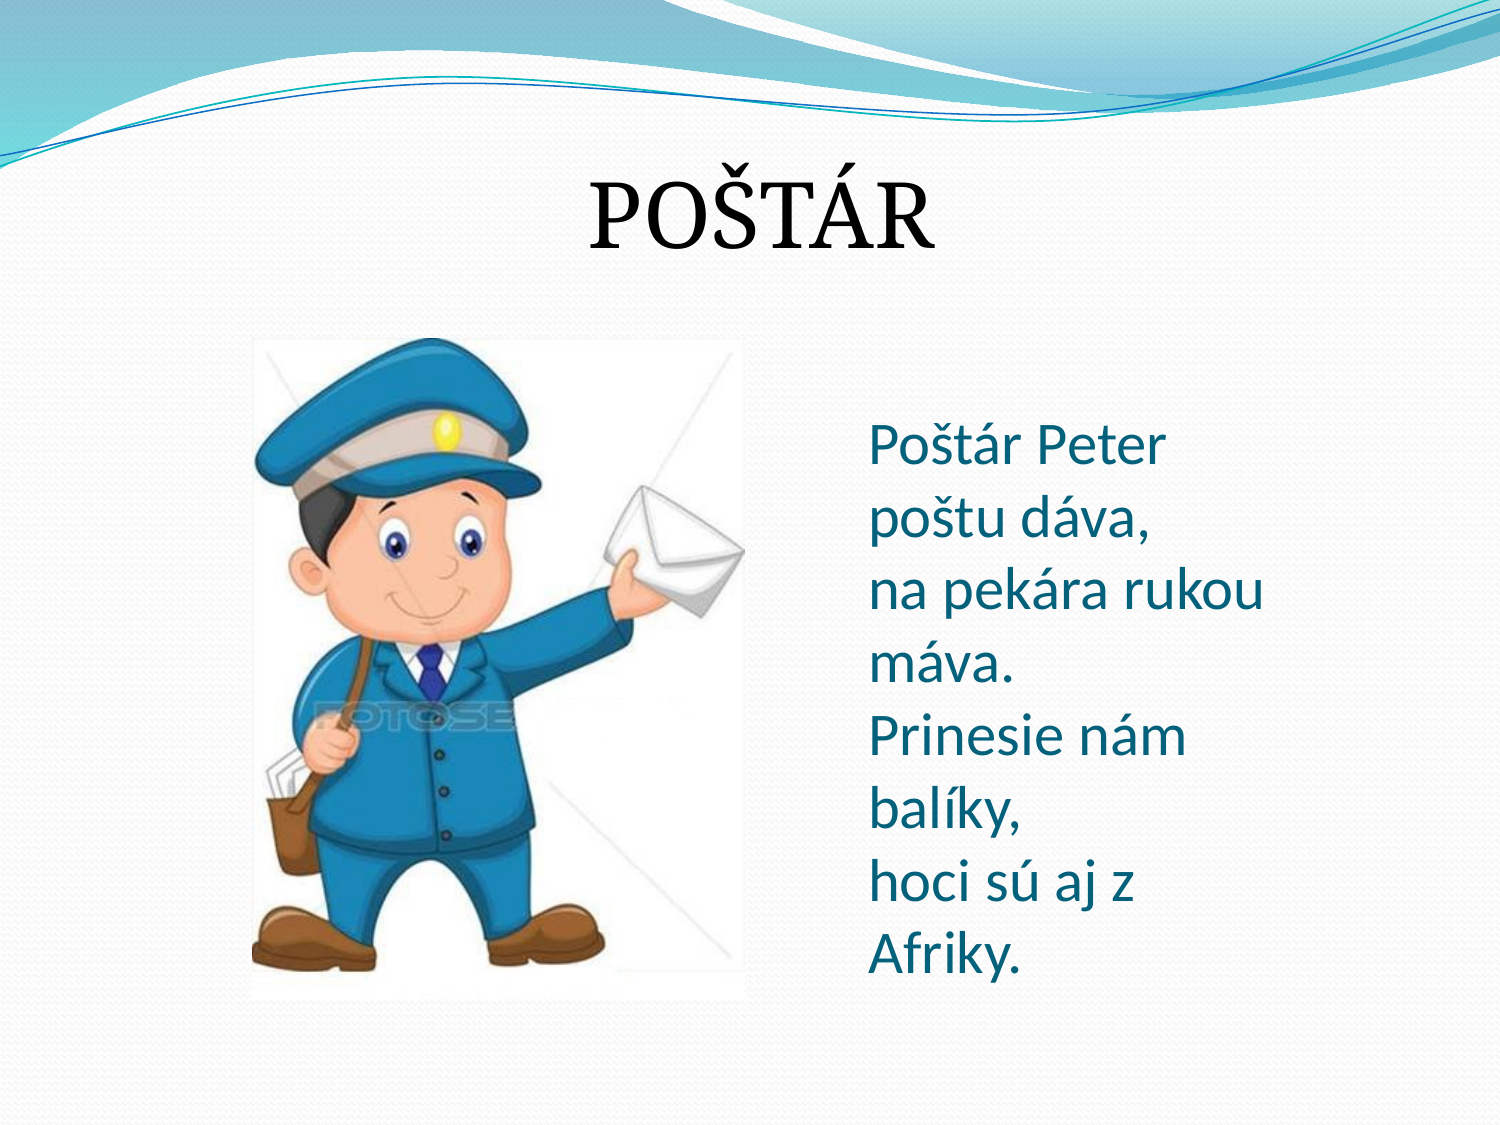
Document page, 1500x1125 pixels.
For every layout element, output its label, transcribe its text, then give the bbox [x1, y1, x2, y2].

title Poštár Peter poštu dáva, na pekára rukou máva. Prinesie nám balíky, hoci sú aj z Afriky. [868, 389, 1282, 987]
picture [252, 337, 745, 1000]
text_box POŠTÁR [572, 148, 950, 274]
